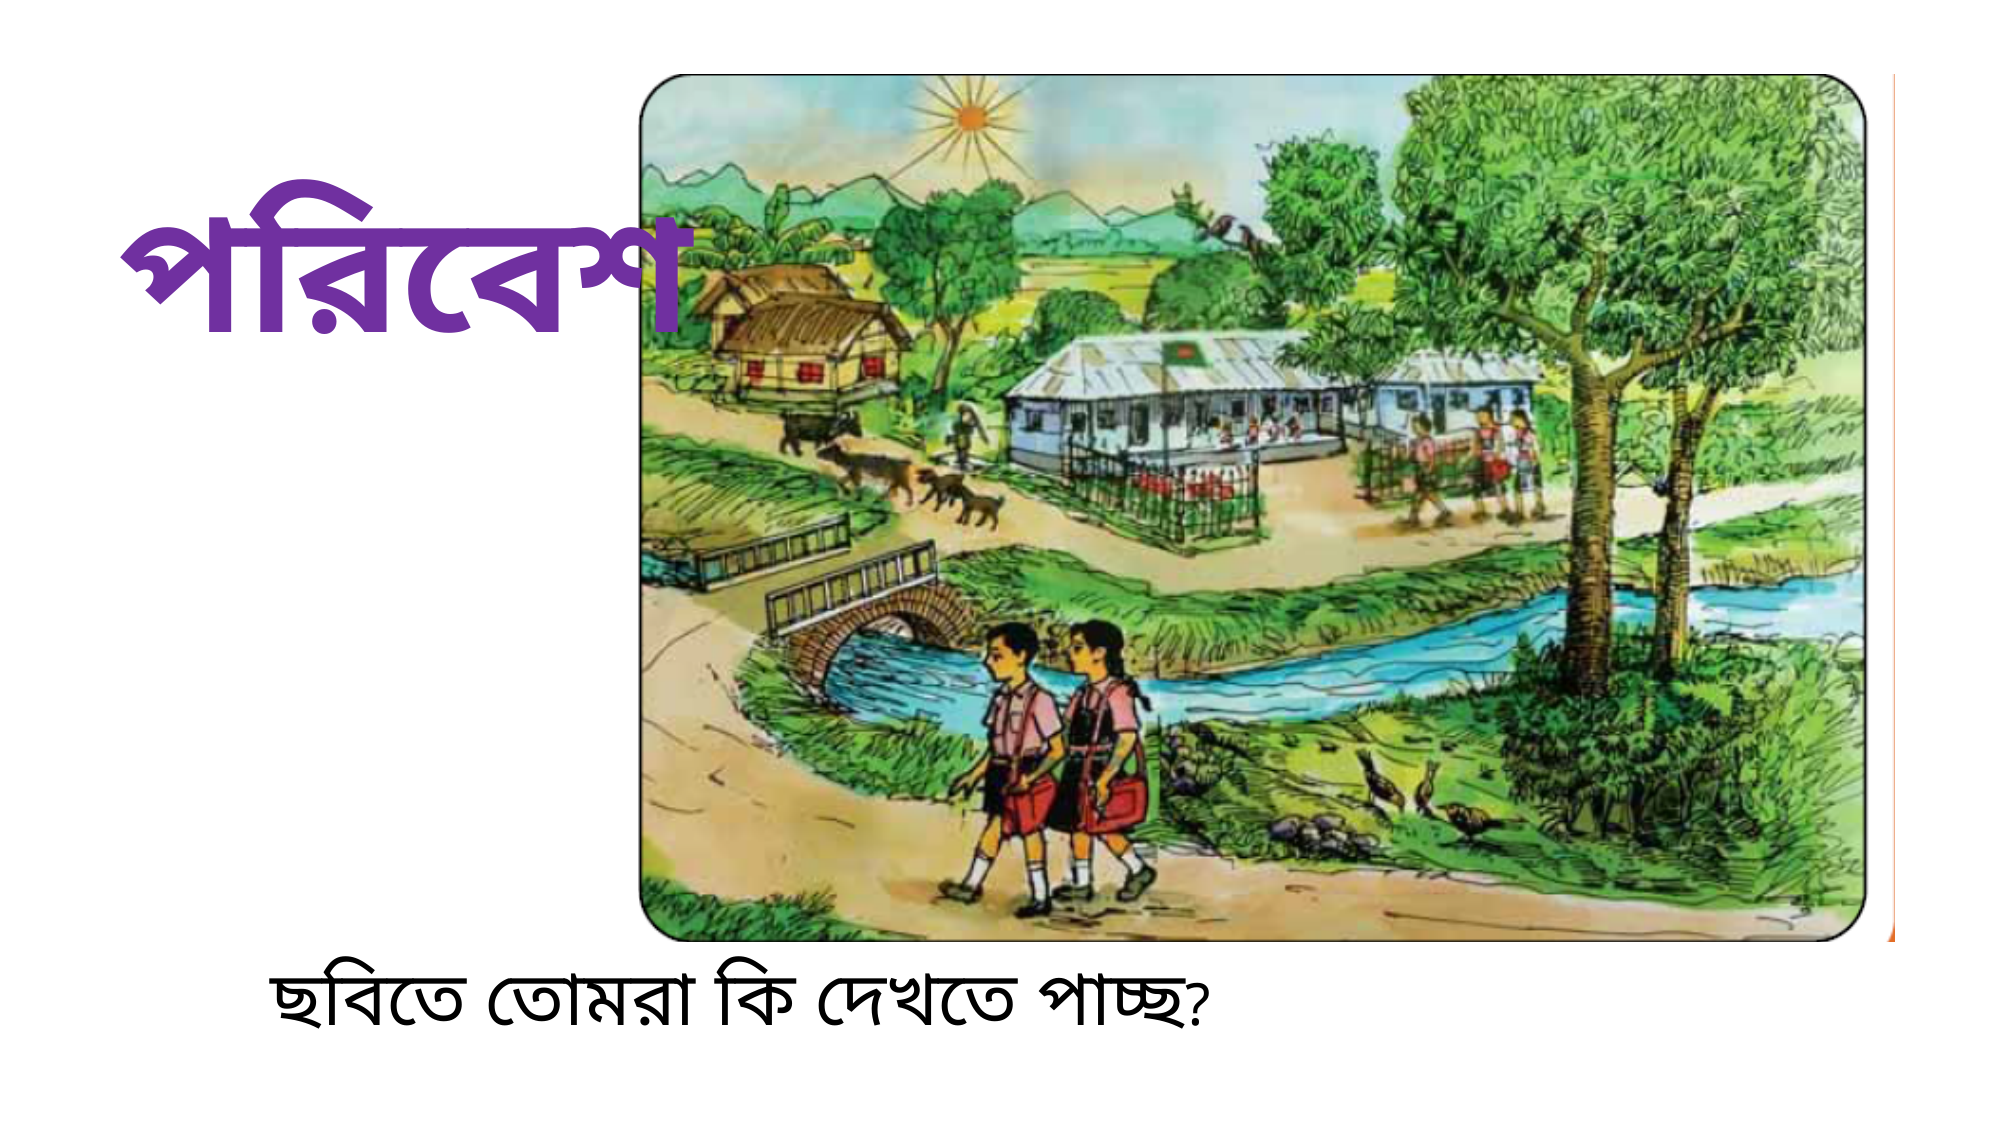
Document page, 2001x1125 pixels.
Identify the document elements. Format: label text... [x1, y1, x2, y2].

text_box পরিবেশ [103, 158, 638, 374]
picture [638, 74, 1895, 942]
text_box ছবিতে তোমরা কি দেখতে পাচ্ছ? [236, 943, 1601, 1049]
